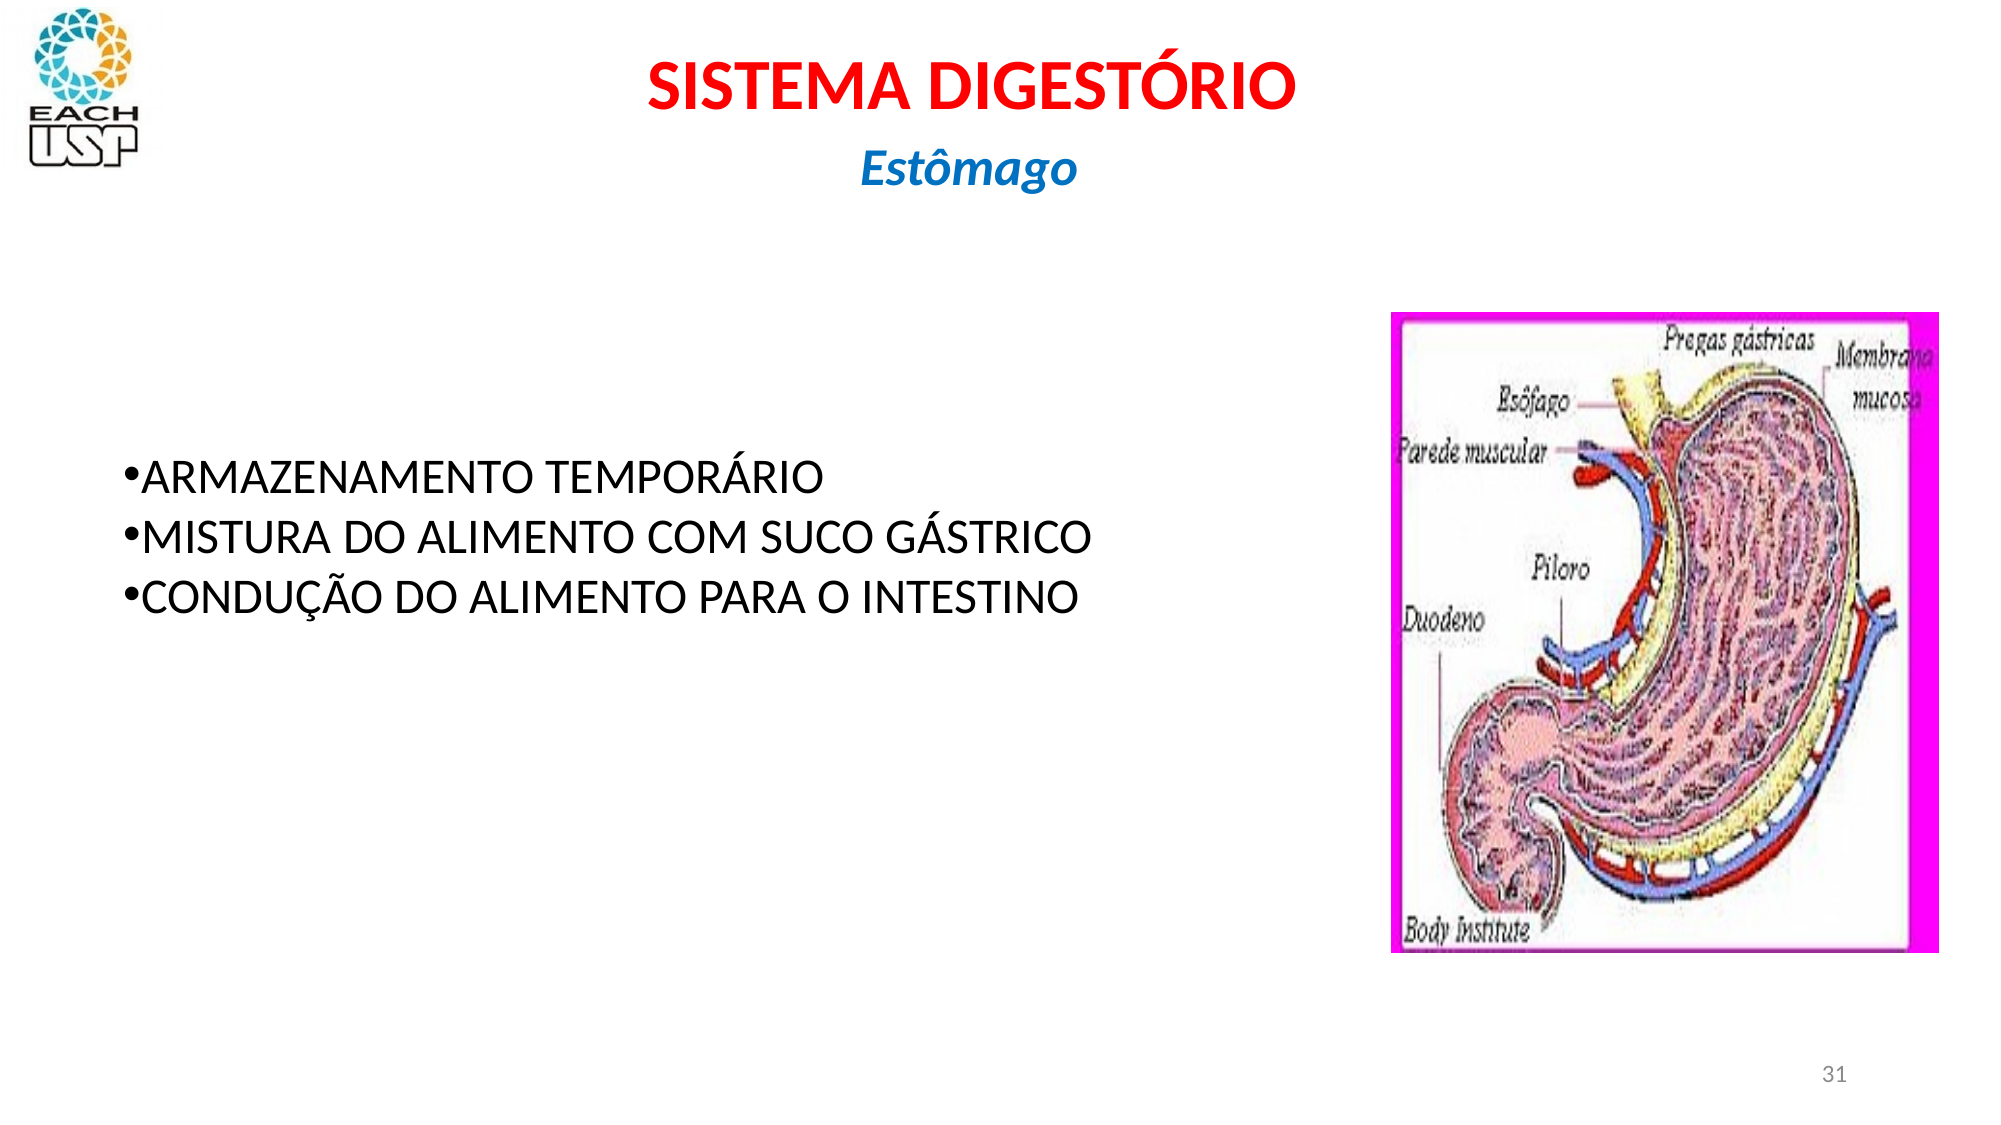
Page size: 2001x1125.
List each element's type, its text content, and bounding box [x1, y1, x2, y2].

slide_number 31 [1412, 1042, 1863, 1103]
text_box ARMAZENAMENTO TEMPORÁRIO MISTURA DO ALIMENTO COM SUCO GÁSTRICO CONDUÇÃO DO ALIMENTO PARA O INTESTINO [109, 435, 1308, 631]
text_box SISTEMA DIGESTÓRIO [529, 39, 1416, 133]
text_box Estômago [525, 131, 1413, 204]
picture [0, 7, 164, 171]
picture [1391, 312, 1939, 953]
